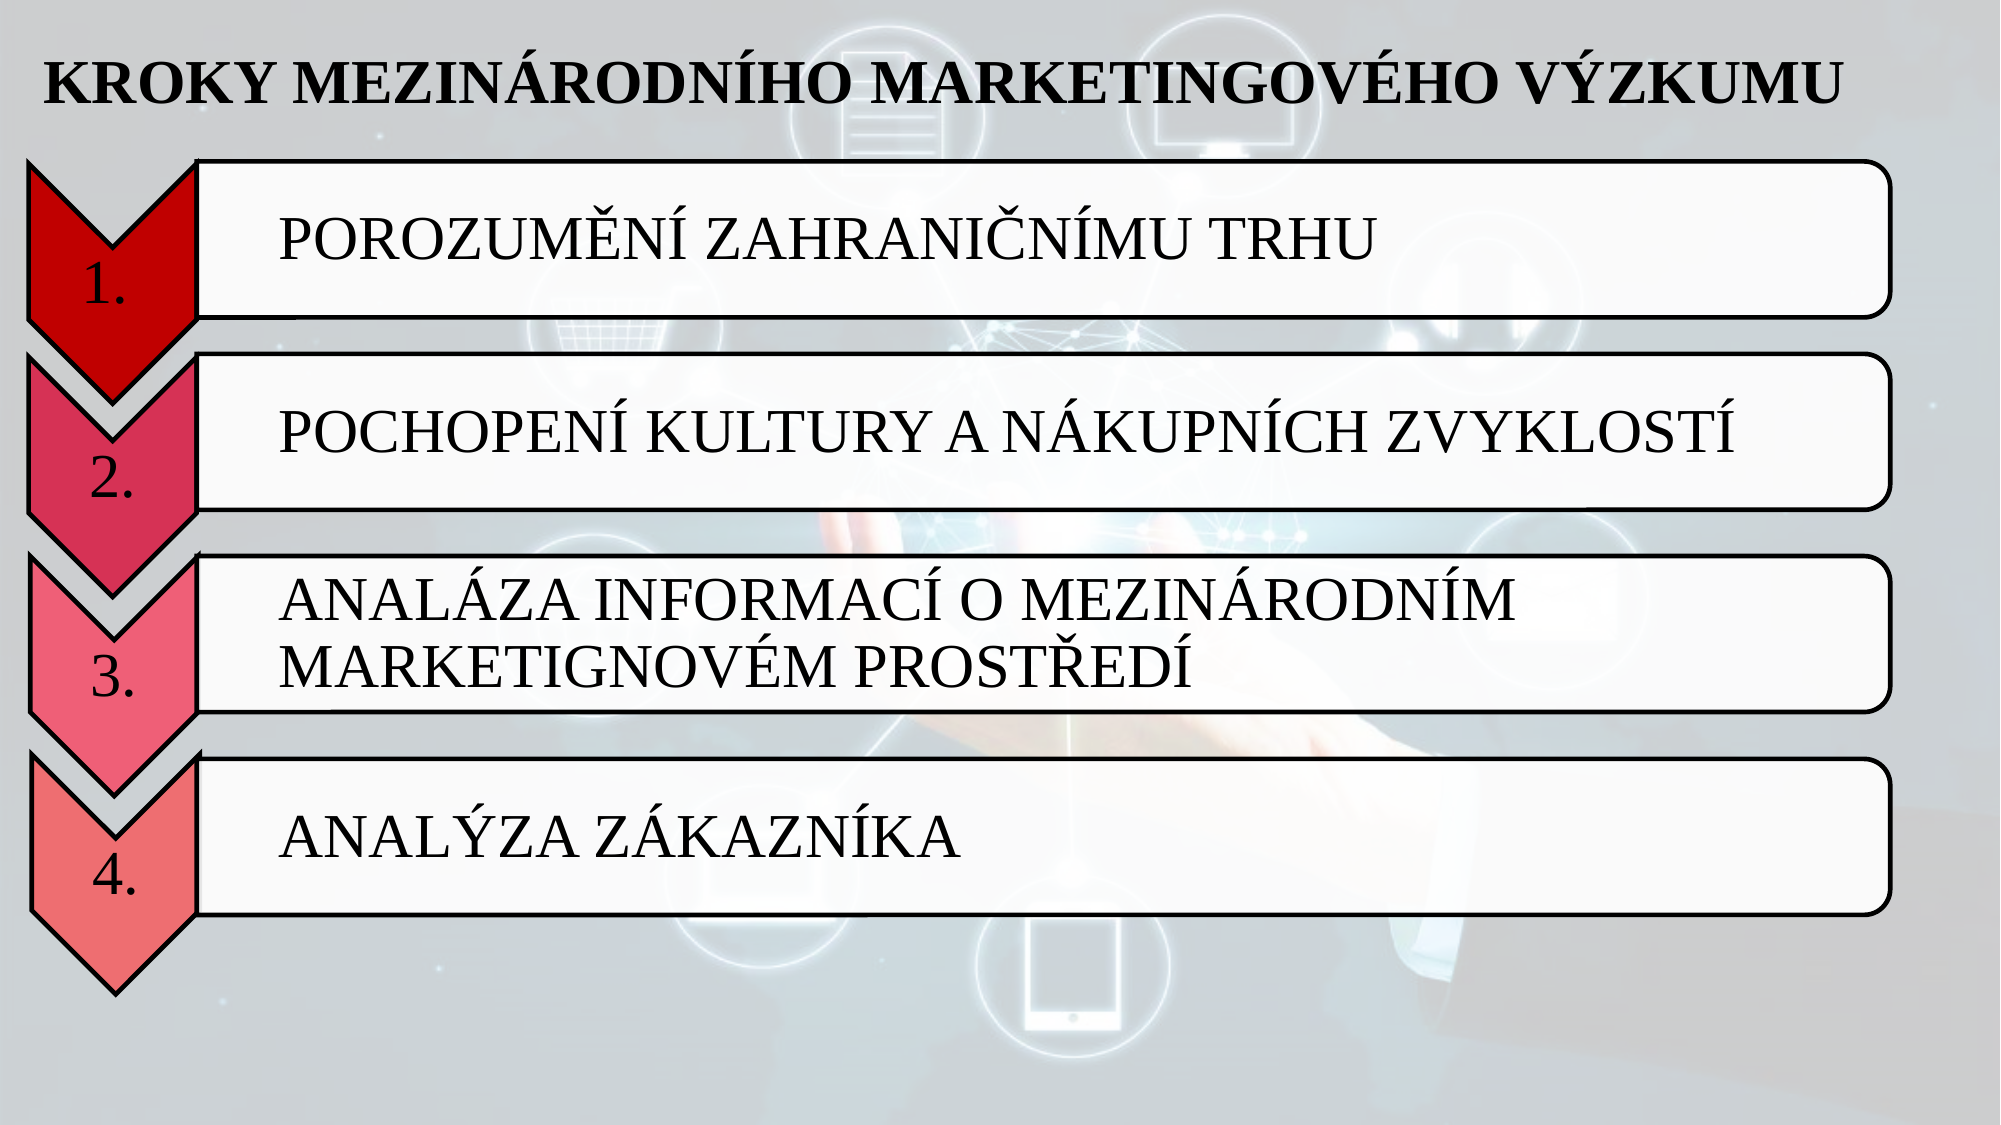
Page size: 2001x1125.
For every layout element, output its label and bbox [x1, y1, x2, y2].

picture [0, 0, 2000, 1125]
text_box [28, 157, 1891, 1047]
